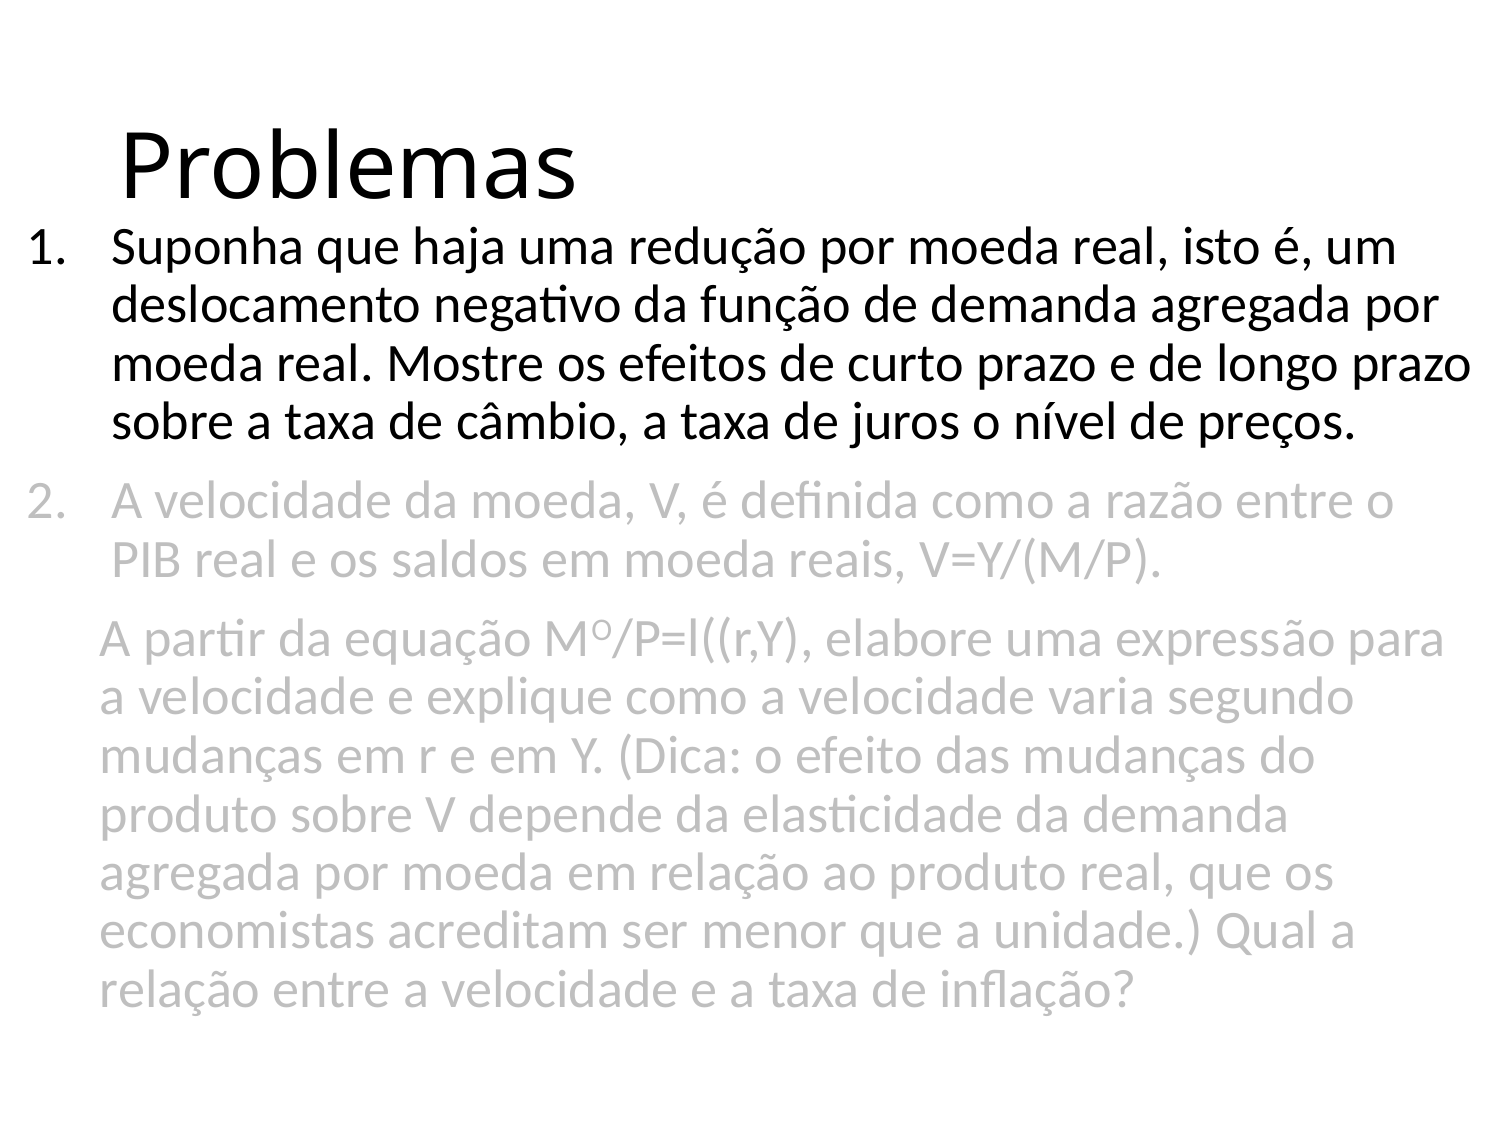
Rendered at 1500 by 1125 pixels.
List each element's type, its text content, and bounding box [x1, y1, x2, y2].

list Suponha que haja uma redução por moeda real, isto é, um deslocamento negativo da função de demanda agregada por moeda real. Mostre os efeitos de curto prazo e de longo prazo sobre a taxa de câmbio, a taxa de juros o nível de preços. A velocidade da moeda, V, é definida como a razão entre o PIB real e os saldos em moeda reais, V=Y/(M/P). A partir da equação MO/P=l((r,Y), elabore uma expressão para a velocidade e explique como a velocidade varia segundo mudanças em r e em Y. (Dica: o efeito das mudanças do produto sobre V depende da elasticidade da demanda agregada por moeda em relação ao produto real, que os economistas acreditam ser menor que a unidade.) Qual a relação entre a velocidade e a taxa de inflação? [11, 209, 1495, 953]
title Problemas [103, 59, 1397, 209]
